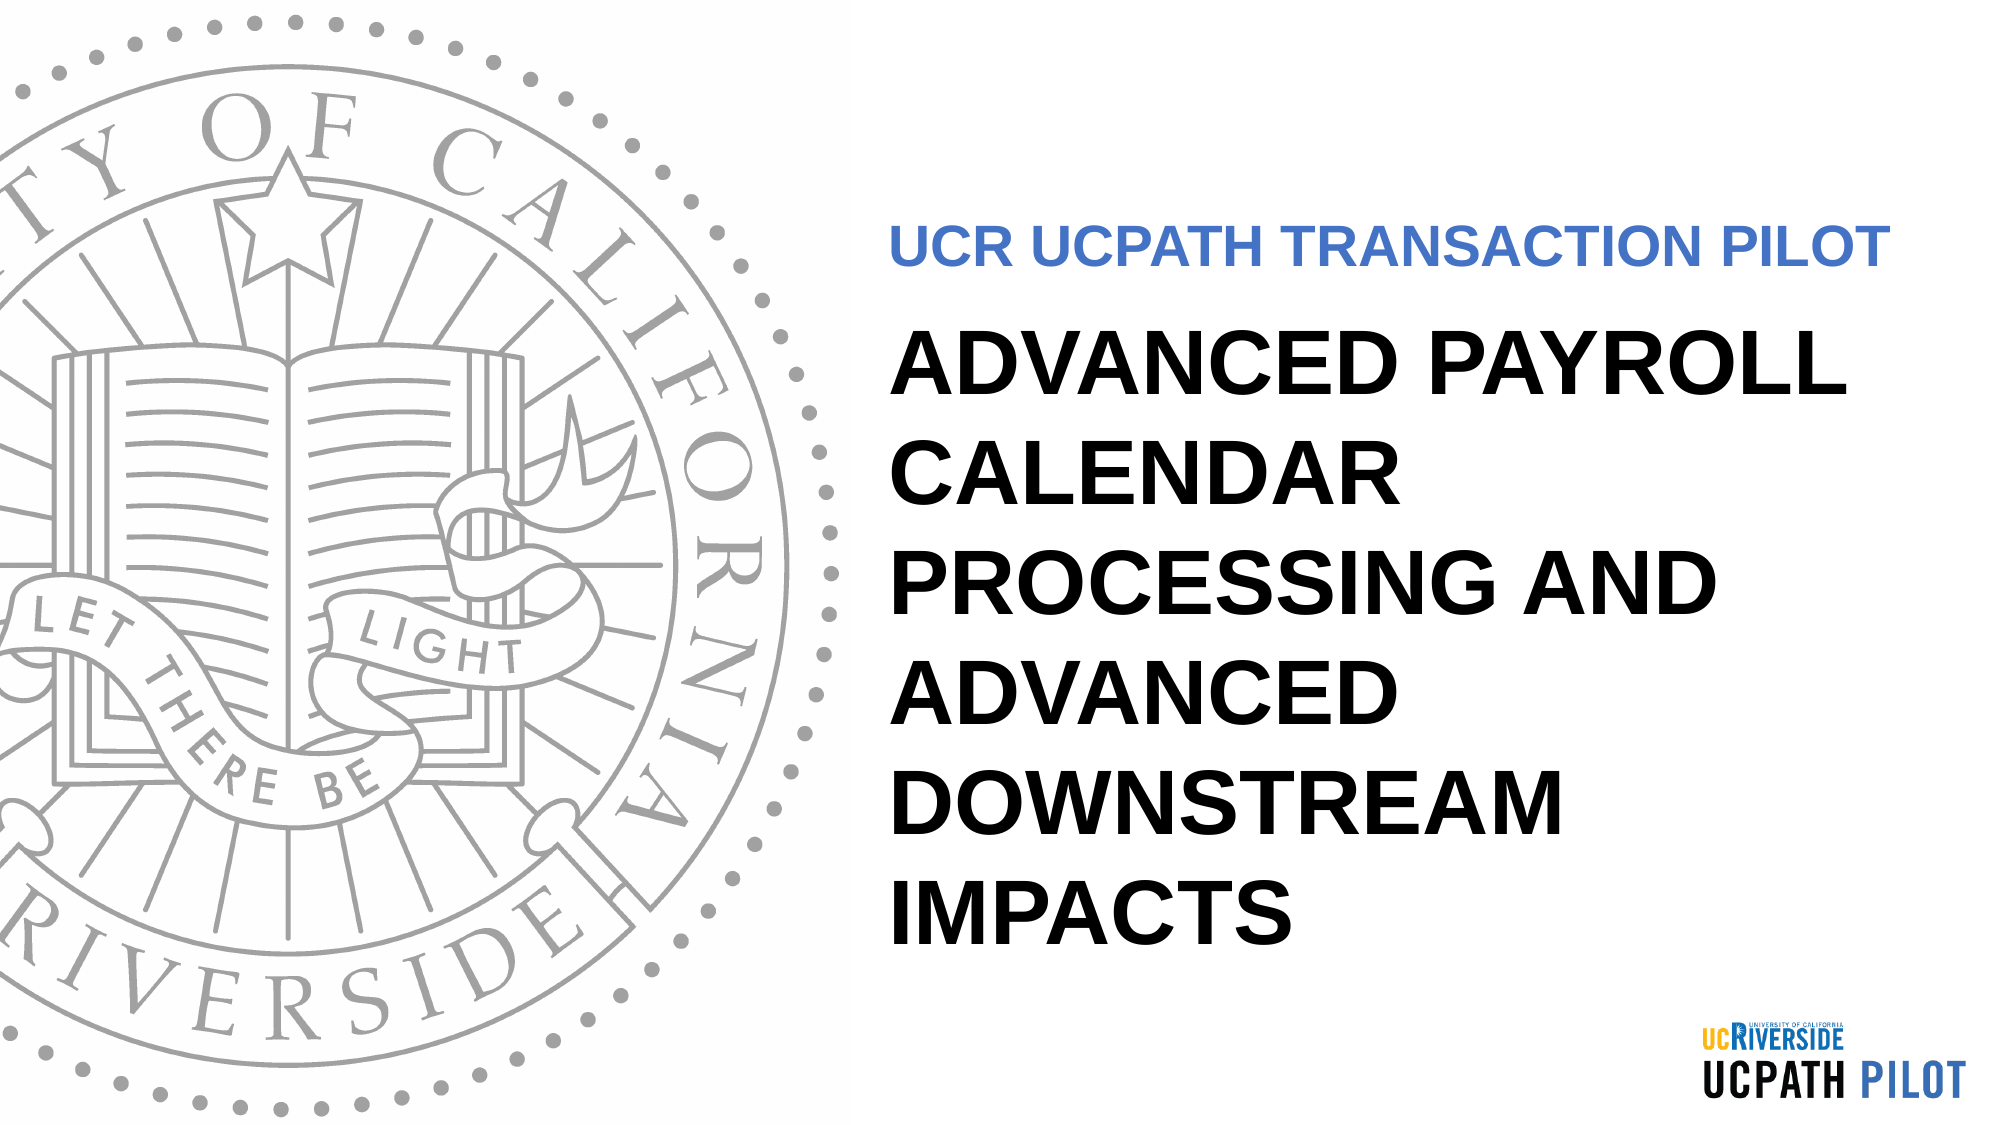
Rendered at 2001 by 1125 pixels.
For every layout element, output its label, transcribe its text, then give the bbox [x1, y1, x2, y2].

list Ucr ucpath transaction pilot Advanced Payroll CALENDAR PROCESSING and Advanced Downstream Impacts [873, 200, 2000, 590]
picture [1701, 1022, 1967, 1110]
